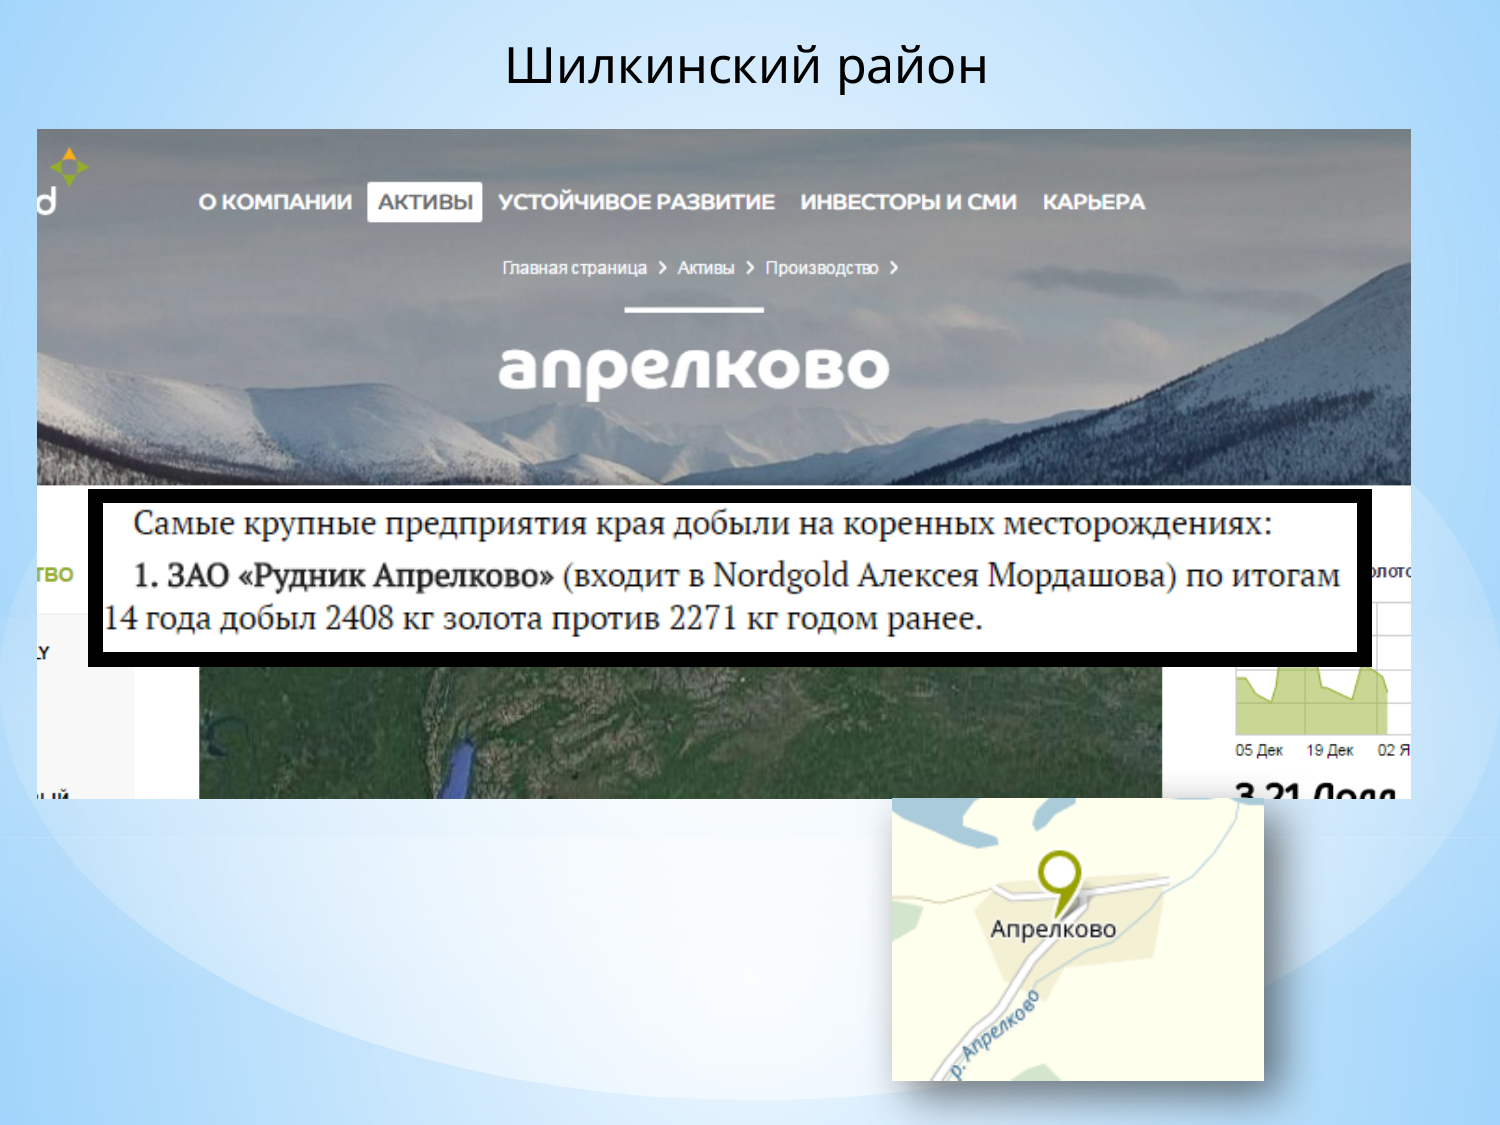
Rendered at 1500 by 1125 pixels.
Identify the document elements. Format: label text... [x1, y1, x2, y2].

text_box Шилкинский район [490, 26, 1500, 102]
picture [36, 129, 1411, 1081]
